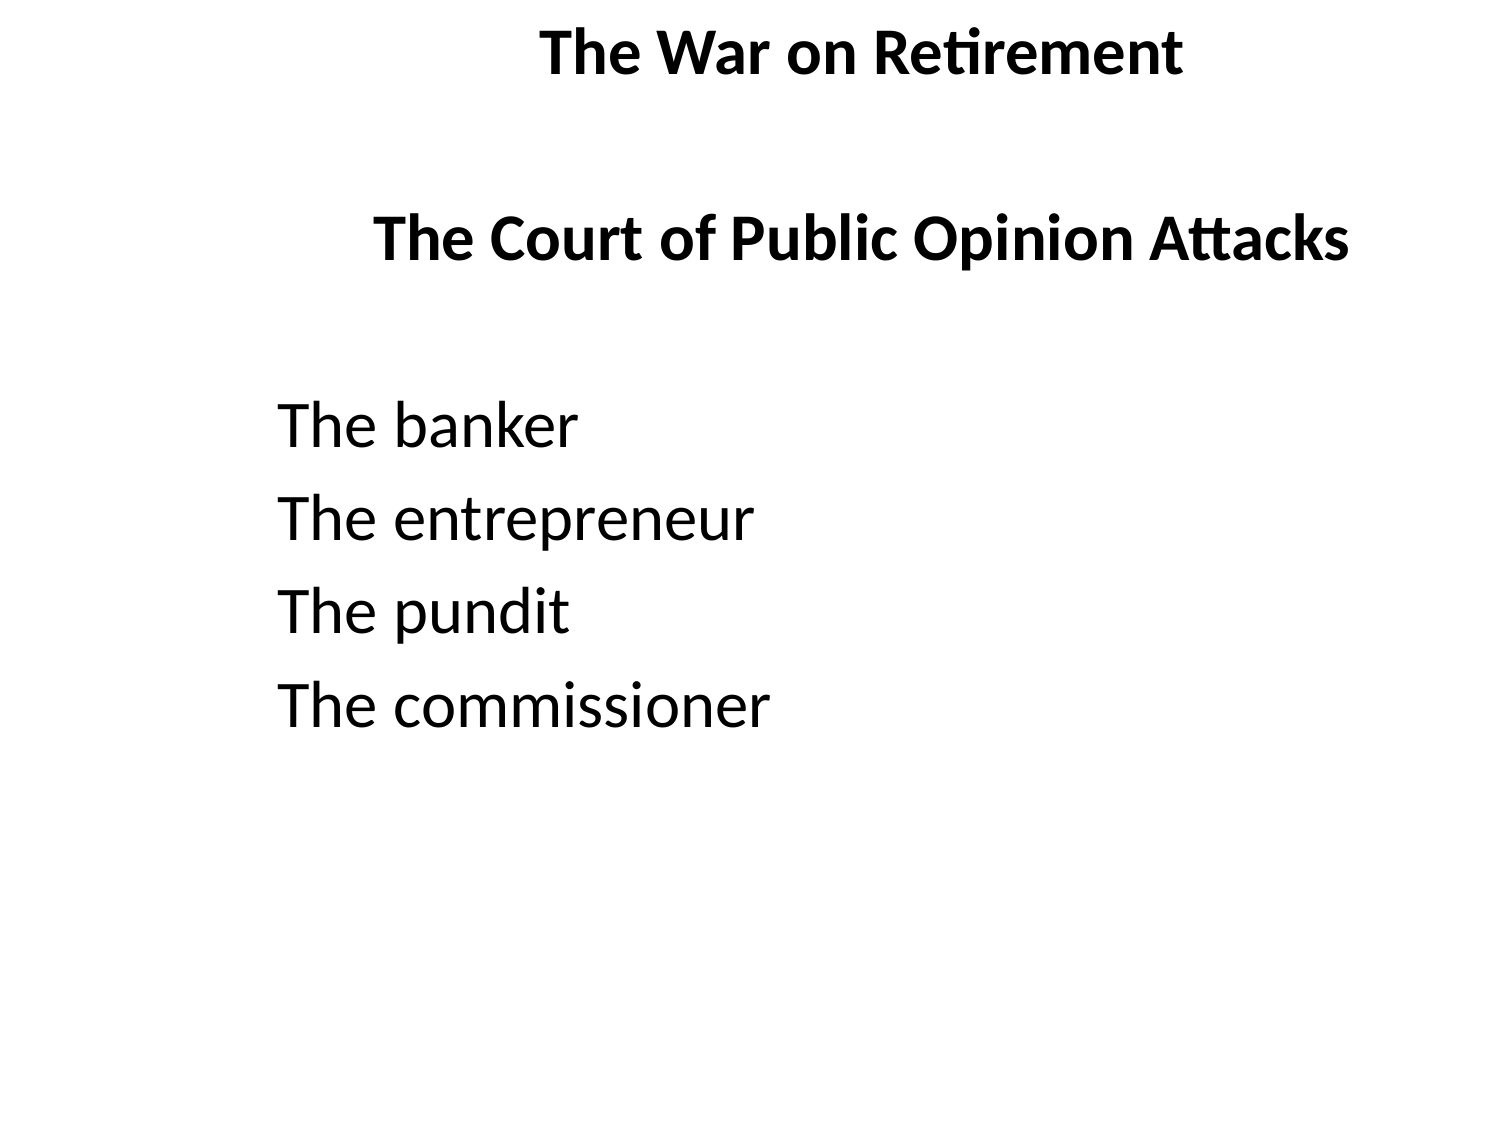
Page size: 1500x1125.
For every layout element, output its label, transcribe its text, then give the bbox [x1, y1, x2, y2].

list The War on Retirement The Court of Public Opinion Attacks The banker The entrepreneur The pundit The commissioner [262, 0, 1463, 1038]
